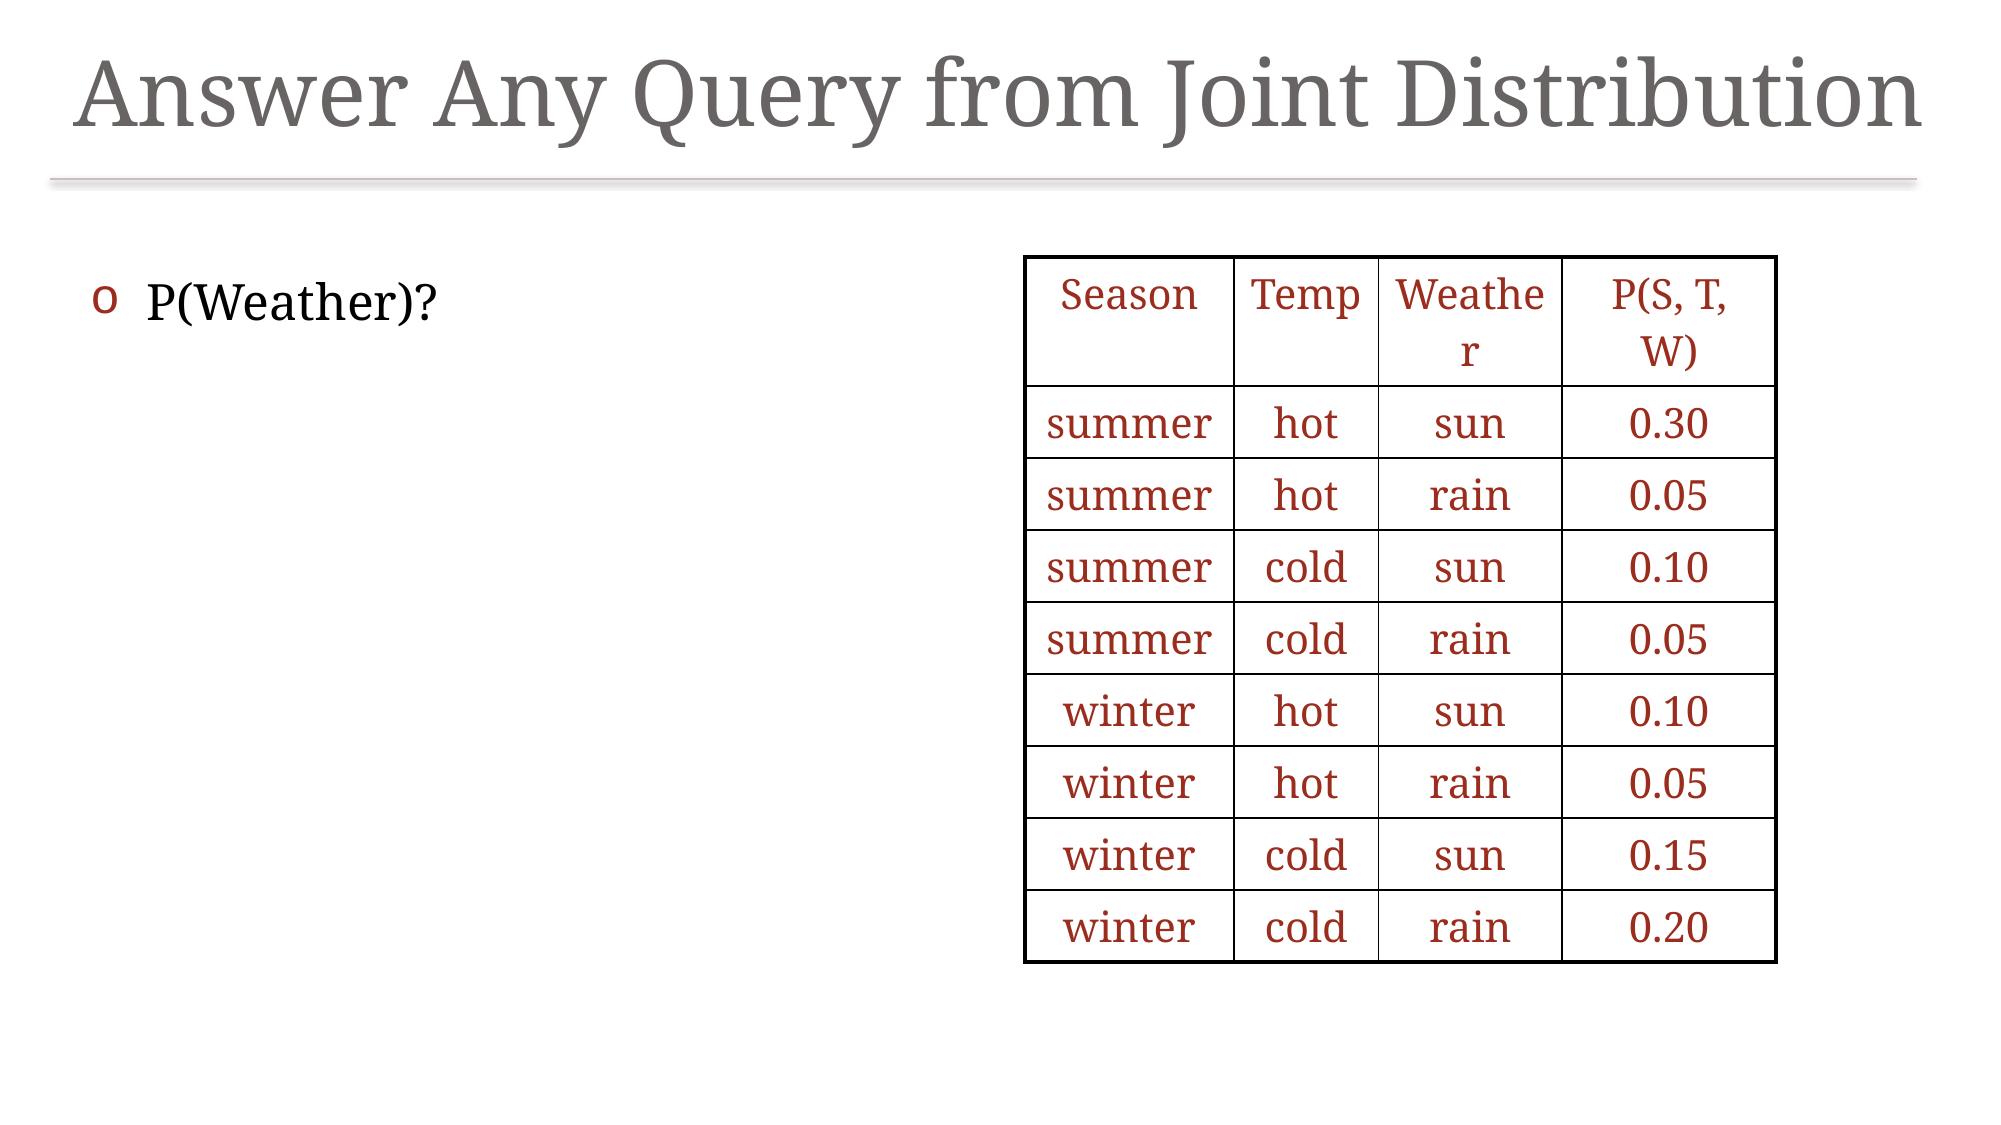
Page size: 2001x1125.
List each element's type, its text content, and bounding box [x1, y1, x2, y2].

table_cell sun [1379, 675, 1561, 745]
table_cell 0.30 [1563, 387, 1774, 457]
table_cell hot [1235, 459, 1378, 529]
table_cell hot [1235, 387, 1378, 457]
table_cell 0.15 [1563, 819, 1774, 889]
table_cell rain [1379, 747, 1561, 817]
table_cell 0.05 [1563, 459, 1774, 529]
table_cell summer [1027, 387, 1233, 457]
table_cell 0.10 [1563, 531, 1774, 601]
table_cell 0.05 [1563, 747, 1774, 817]
table_header Temp [1235, 259, 1378, 385]
table_cell rain [1379, 891, 1561, 960]
table_cell summer [1027, 459, 1233, 529]
table_cell sun [1379, 819, 1561, 889]
table_cell winter [1027, 891, 1233, 960]
table_cell rain [1379, 459, 1561, 529]
table_cell 0.10 [1563, 675, 1774, 745]
table_cell winter [1027, 675, 1233, 745]
table_cell 0.20 [1563, 891, 1774, 960]
table_cell cold [1235, 603, 1378, 673]
list P(Weather)? [74, 262, 738, 1006]
table_cell sun [1379, 387, 1561, 457]
table_cell cold [1235, 819, 1378, 889]
table_cell sun [1379, 531, 1561, 601]
table_cell hot [1235, 675, 1378, 745]
table_cell summer [1027, 531, 1233, 601]
table_cell hot [1235, 747, 1378, 817]
table_header Weather [1379, 259, 1561, 385]
title Answer Any Query from Joint Distribution [0, 0, 2000, 184]
table_cell winter [1027, 747, 1233, 817]
table_cell winter [1027, 819, 1233, 889]
table_header Season [1027, 259, 1233, 385]
table_cell summer [1027, 603, 1233, 673]
table_cell cold [1235, 891, 1378, 960]
table_cell rain [1379, 603, 1561, 673]
table_header P(S, T, W) [1563, 259, 1774, 385]
table_cell cold [1235, 531, 1378, 601]
table_cell 0.05 [1563, 603, 1774, 673]
